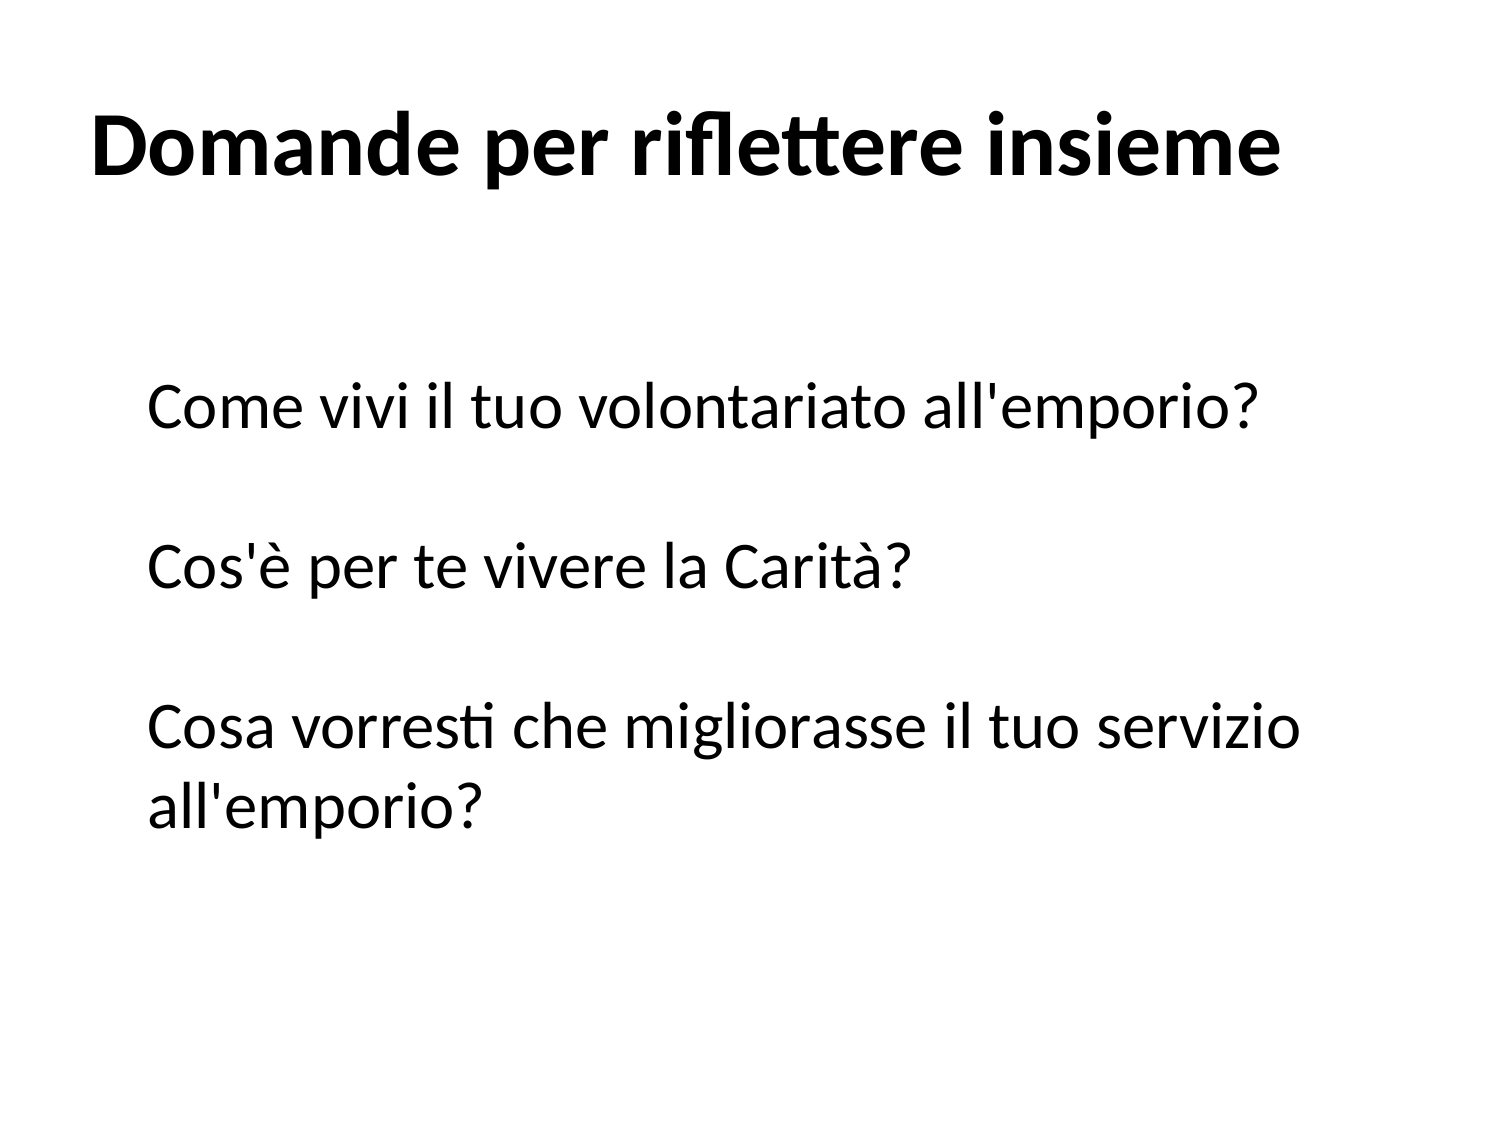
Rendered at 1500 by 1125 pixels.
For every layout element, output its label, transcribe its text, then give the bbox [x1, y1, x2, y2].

text_box Domande per riflettere insieme [75, 45, 1426, 233]
text_box Come vivi il tuo volontariato all'emporio? Cos'è per te vivere la Carità? Cosa vorresti che migliorasse il tuo servizio all'emporio? [132, 354, 1384, 850]
